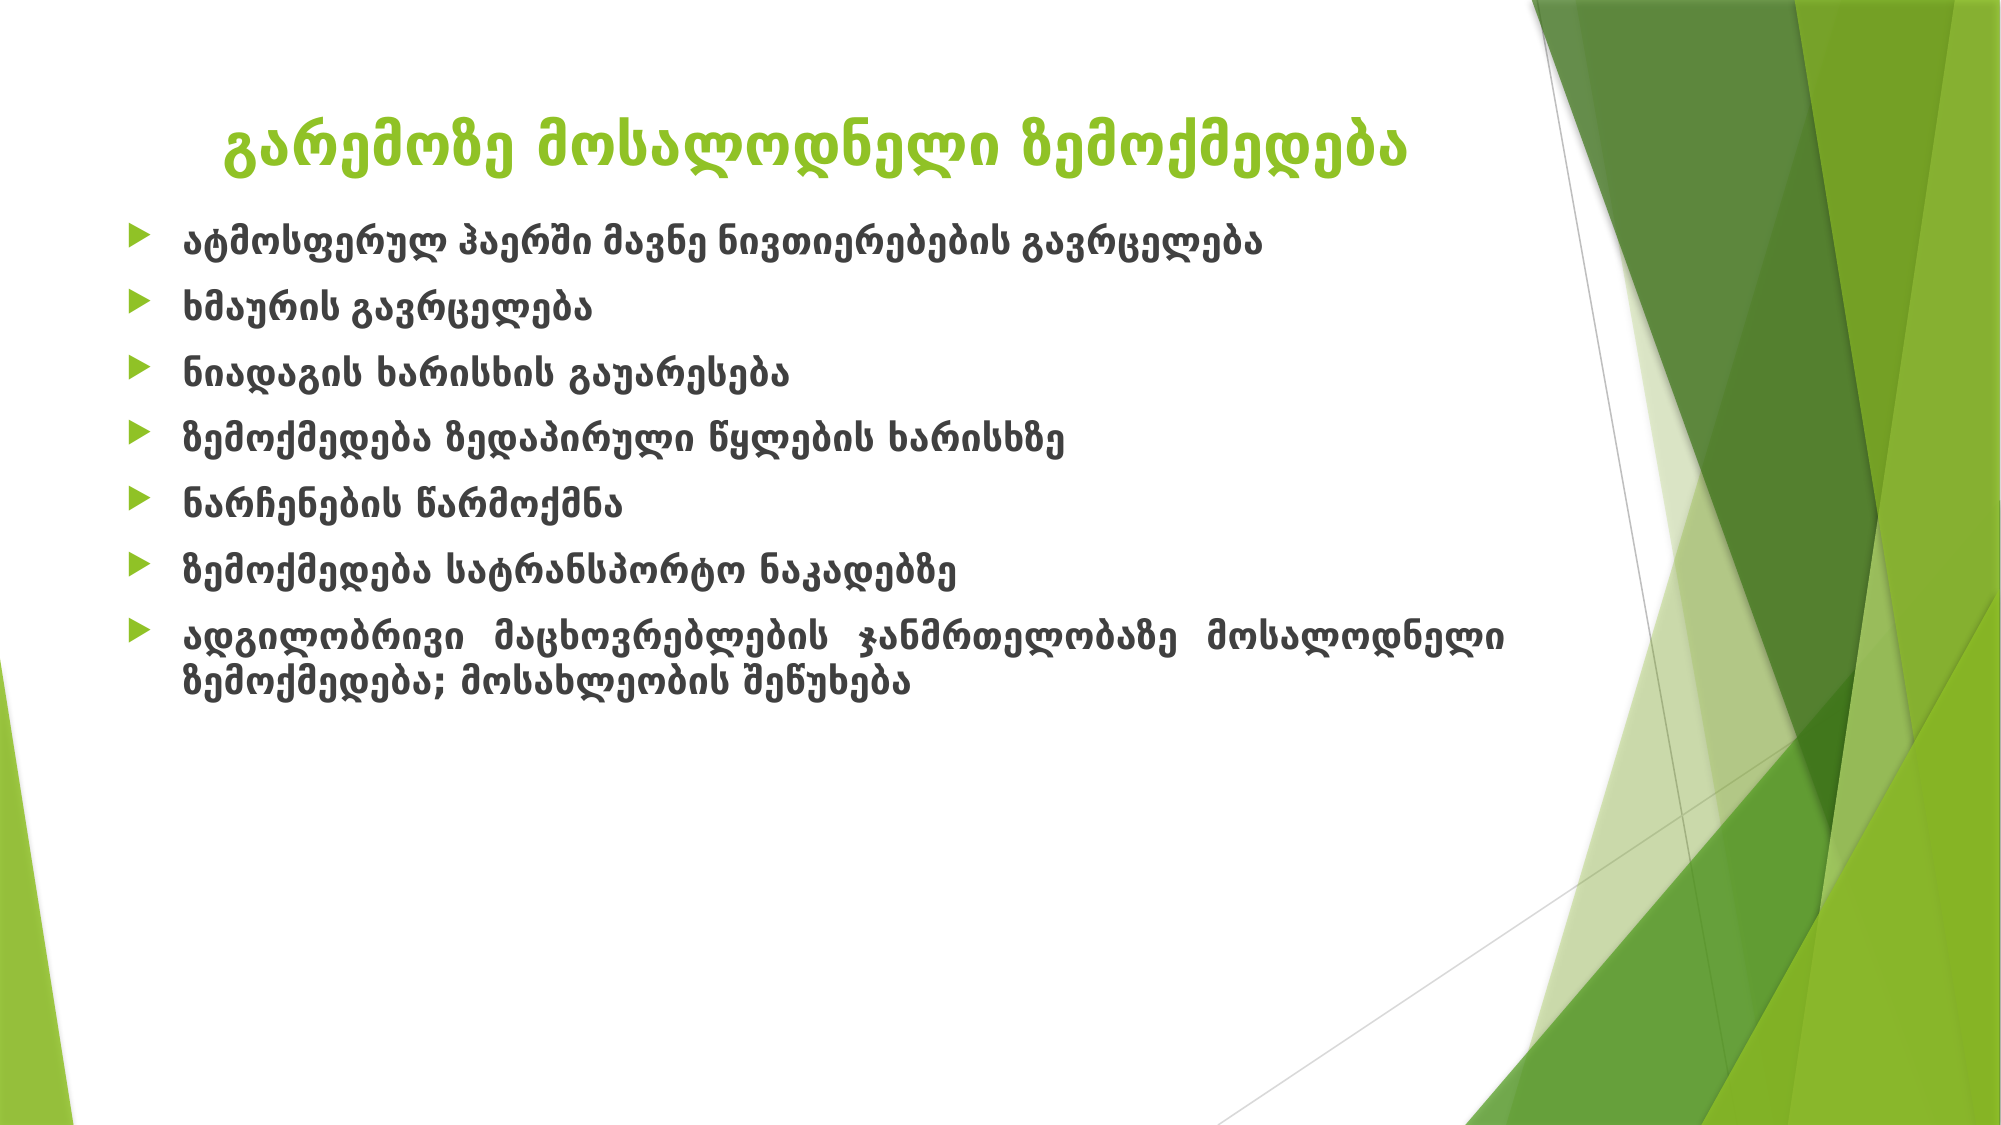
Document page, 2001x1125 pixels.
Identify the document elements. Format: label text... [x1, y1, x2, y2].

list ატმოსფერულ ჰაერში მავნე ნივთიერებების გავრცელება ხმაურის გავრცელება ნიადაგის ხარისხის გაუარესება ზემოქმედება ზედაპირული წყლების ხარისხზე ნარჩენების წარმოქმნა ზემოქმედება სატრანსპორტო ნაკადებზე ადგილობრივი მაცხოვრებლების ჯანმრთელობაზე მოსალოდნელი ზემოქმედება; მოსახლეობის შეწუხება [111, 209, 1522, 991]
title გარემოზე მოსალოდნელი ზემოქმედება [111, 99, 1522, 209]
